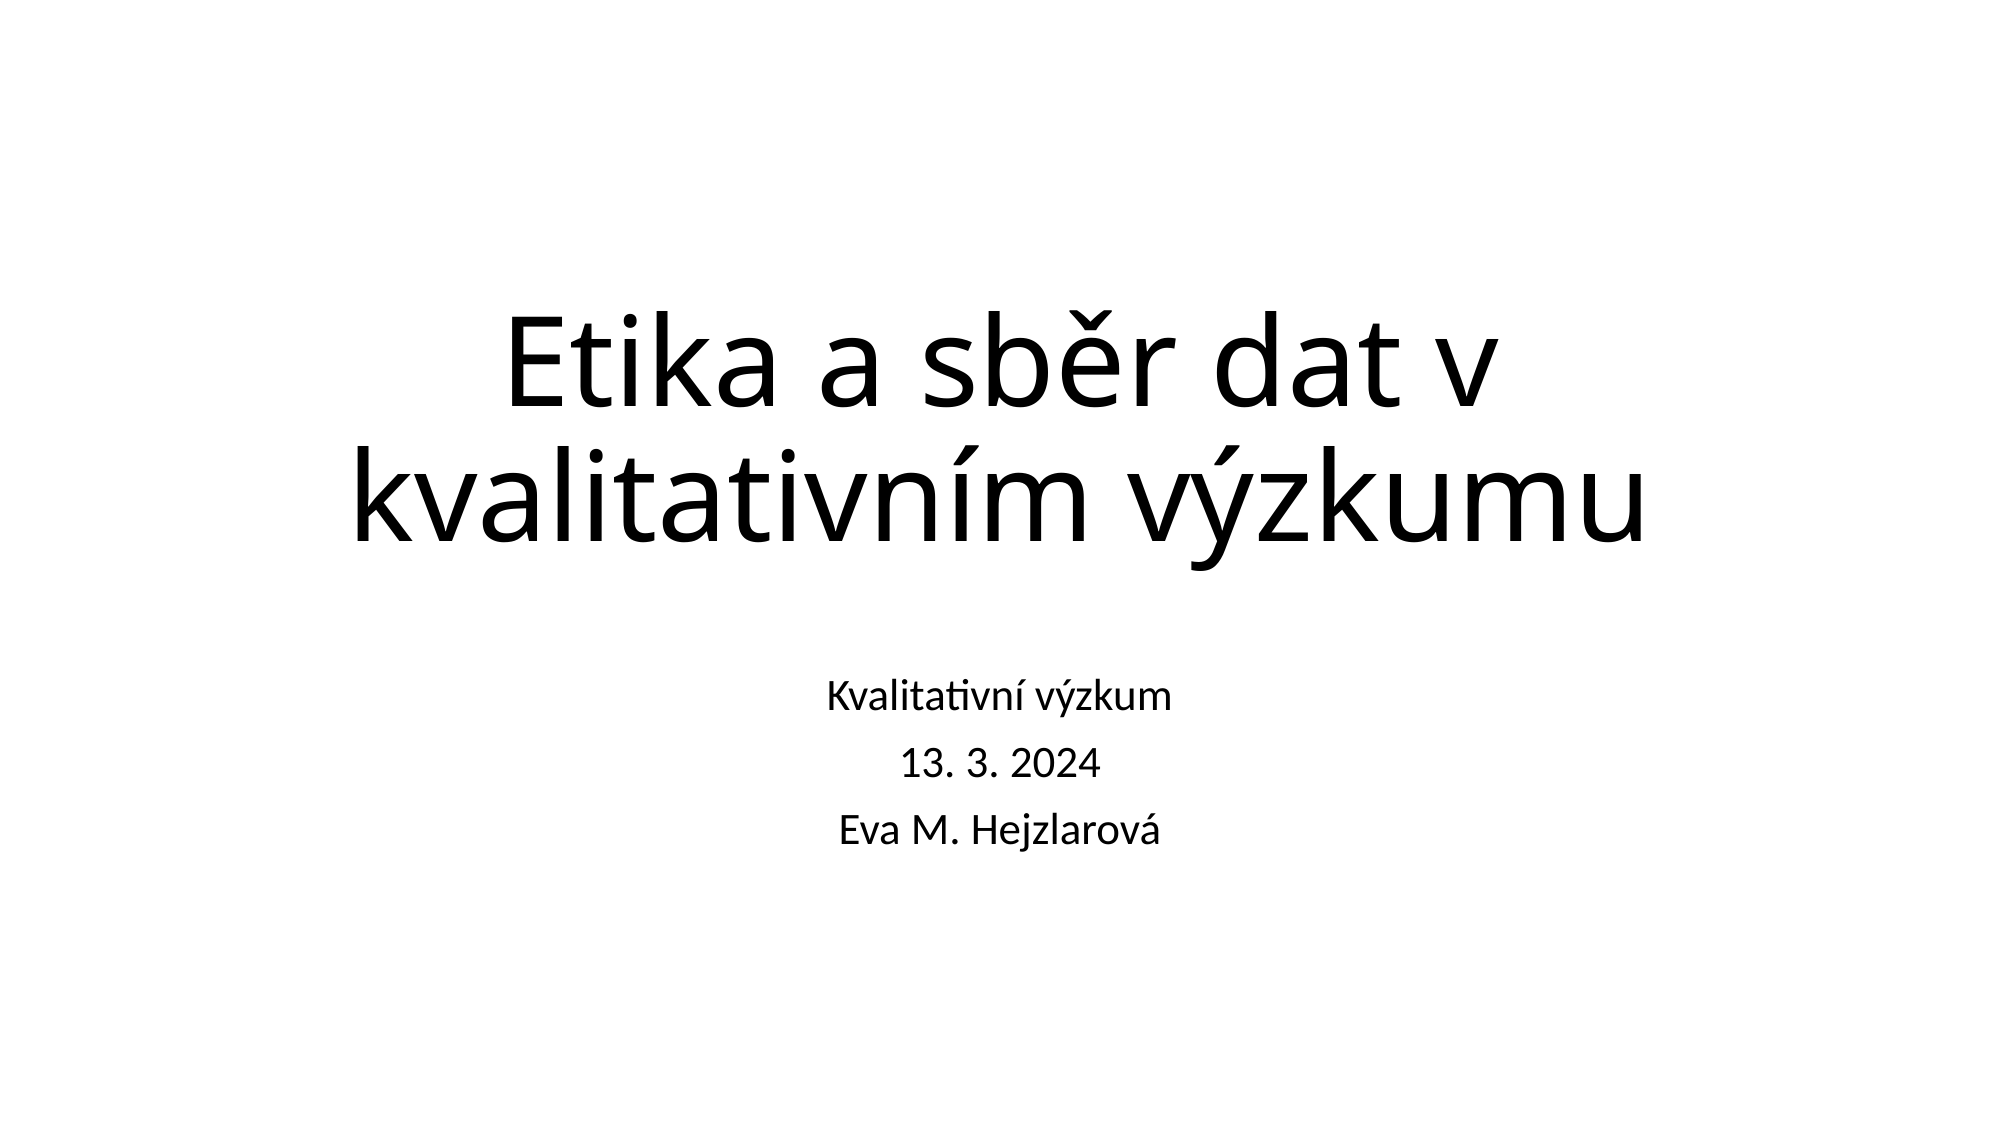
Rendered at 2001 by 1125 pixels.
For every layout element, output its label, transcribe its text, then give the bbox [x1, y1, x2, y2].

title Etika a sběr dat v kvalitativním výzkumu [249, 184, 1750, 576]
subtitle Kvalitativní výzkum 13. 3. 2024 Eva M. Hejzlarová [249, 590, 1750, 863]
